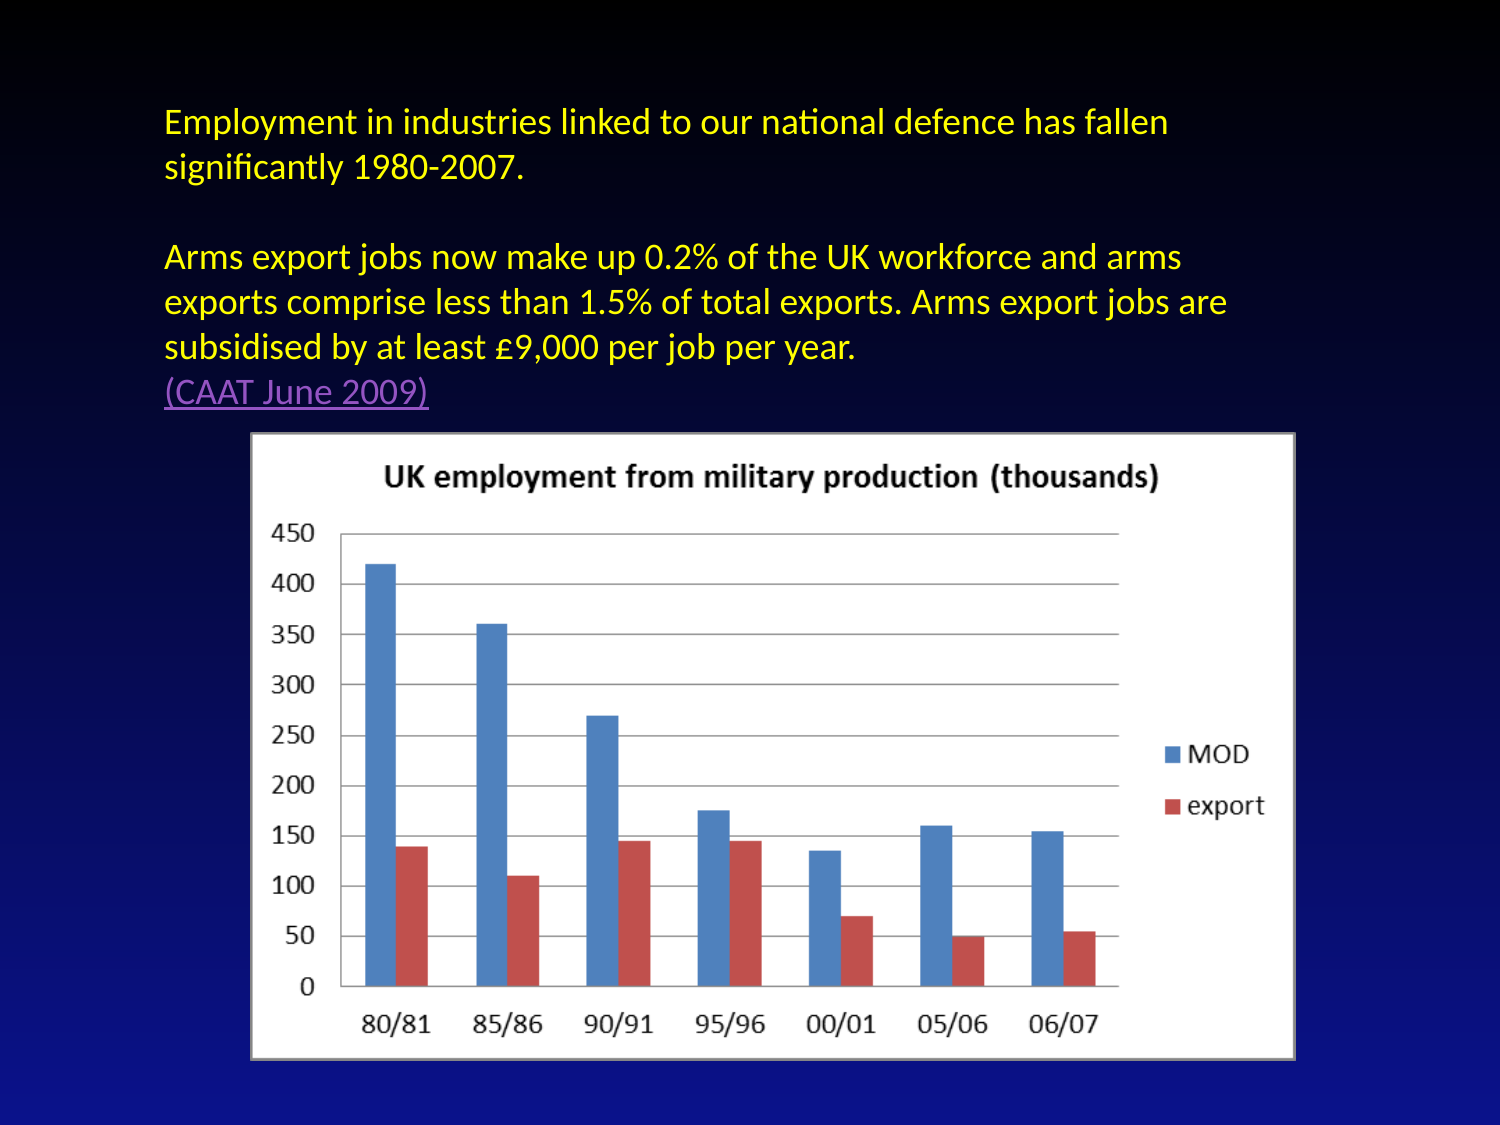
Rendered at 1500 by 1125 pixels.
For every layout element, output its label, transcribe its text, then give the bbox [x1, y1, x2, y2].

text_box Employment in industries linked to our national defence has fallen significantly 1980-2007. Arms export jobs now make up 0.2% of the UK workforce and arms exports comprise less than 1.5% of total exports. Arms export jobs are subsidised by at least £9,000 per job per year. (CAAT June 2009) [149, 89, 1296, 510]
picture [249, 432, 1296, 1061]
